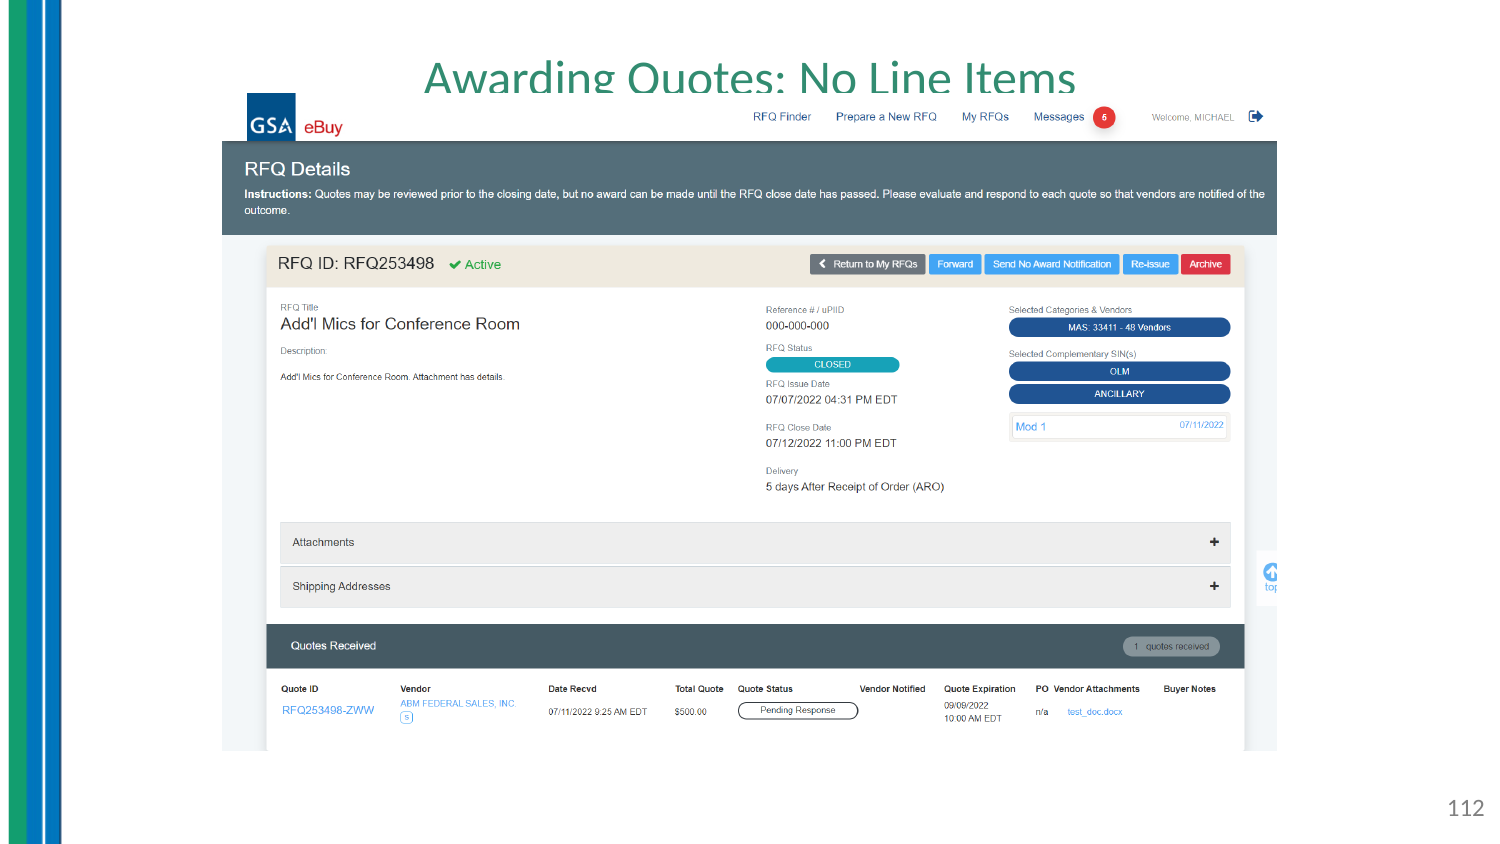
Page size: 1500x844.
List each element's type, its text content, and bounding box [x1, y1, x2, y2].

picture [29, 0, 1500, 844]
title Awarding Quotes: No Line Items [75, 33, 1425, 125]
picture [0, 0, 26, 844]
